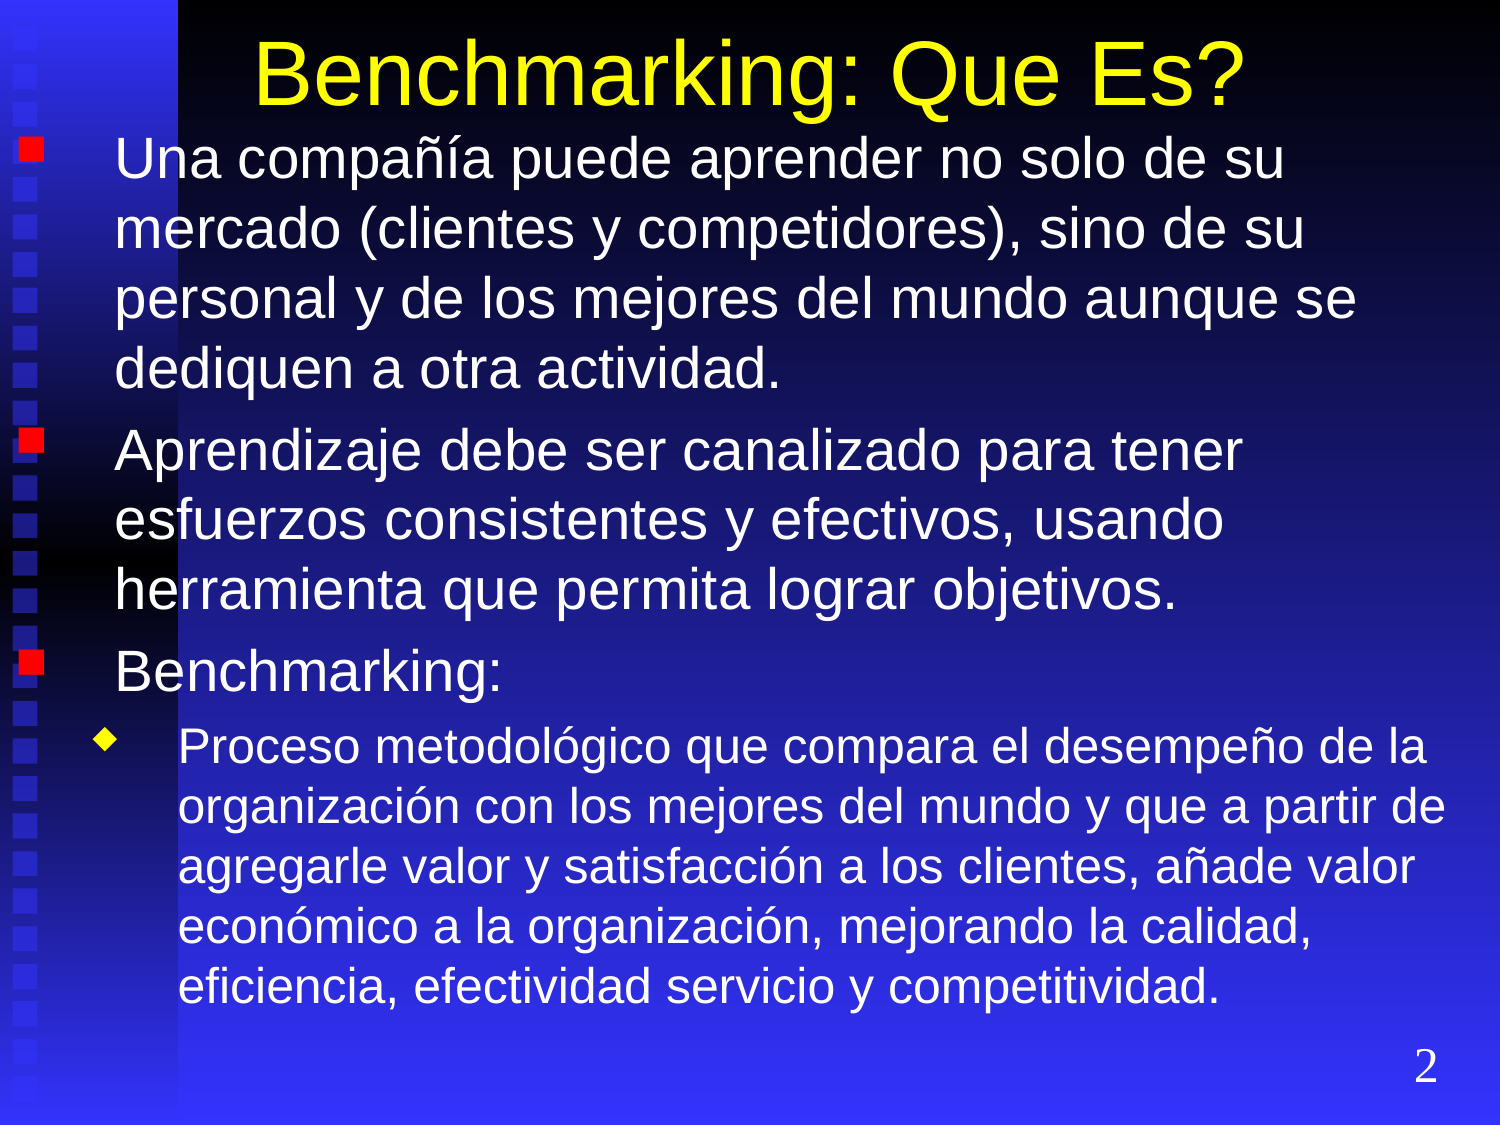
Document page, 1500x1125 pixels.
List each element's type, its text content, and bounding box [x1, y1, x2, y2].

text_box 2 [1399, 1024, 1454, 1100]
title Benchmarking: Que Es? [0, 0, 1500, 112]
list Una compañía puede aprender no solo de su mercado (clientes y competidores), sino de su personal y de los mejores del mundo aunque se dediquen a otra actividad. Aprendizaje debe ser canalizado para tener esfuerzos consistentes y efectivos, usando herramienta que permita lograr objetivos. Benchmarking: Proceso metodológico que compara el desempeño de la organización con los mejores del mundo y que a partir de agregarle valor y satisfacción a los clientes, añade valor económico a la organización, mejorando la calidad, eficiencia, efectividad servicio y competitividad. [0, 112, 1500, 1088]
